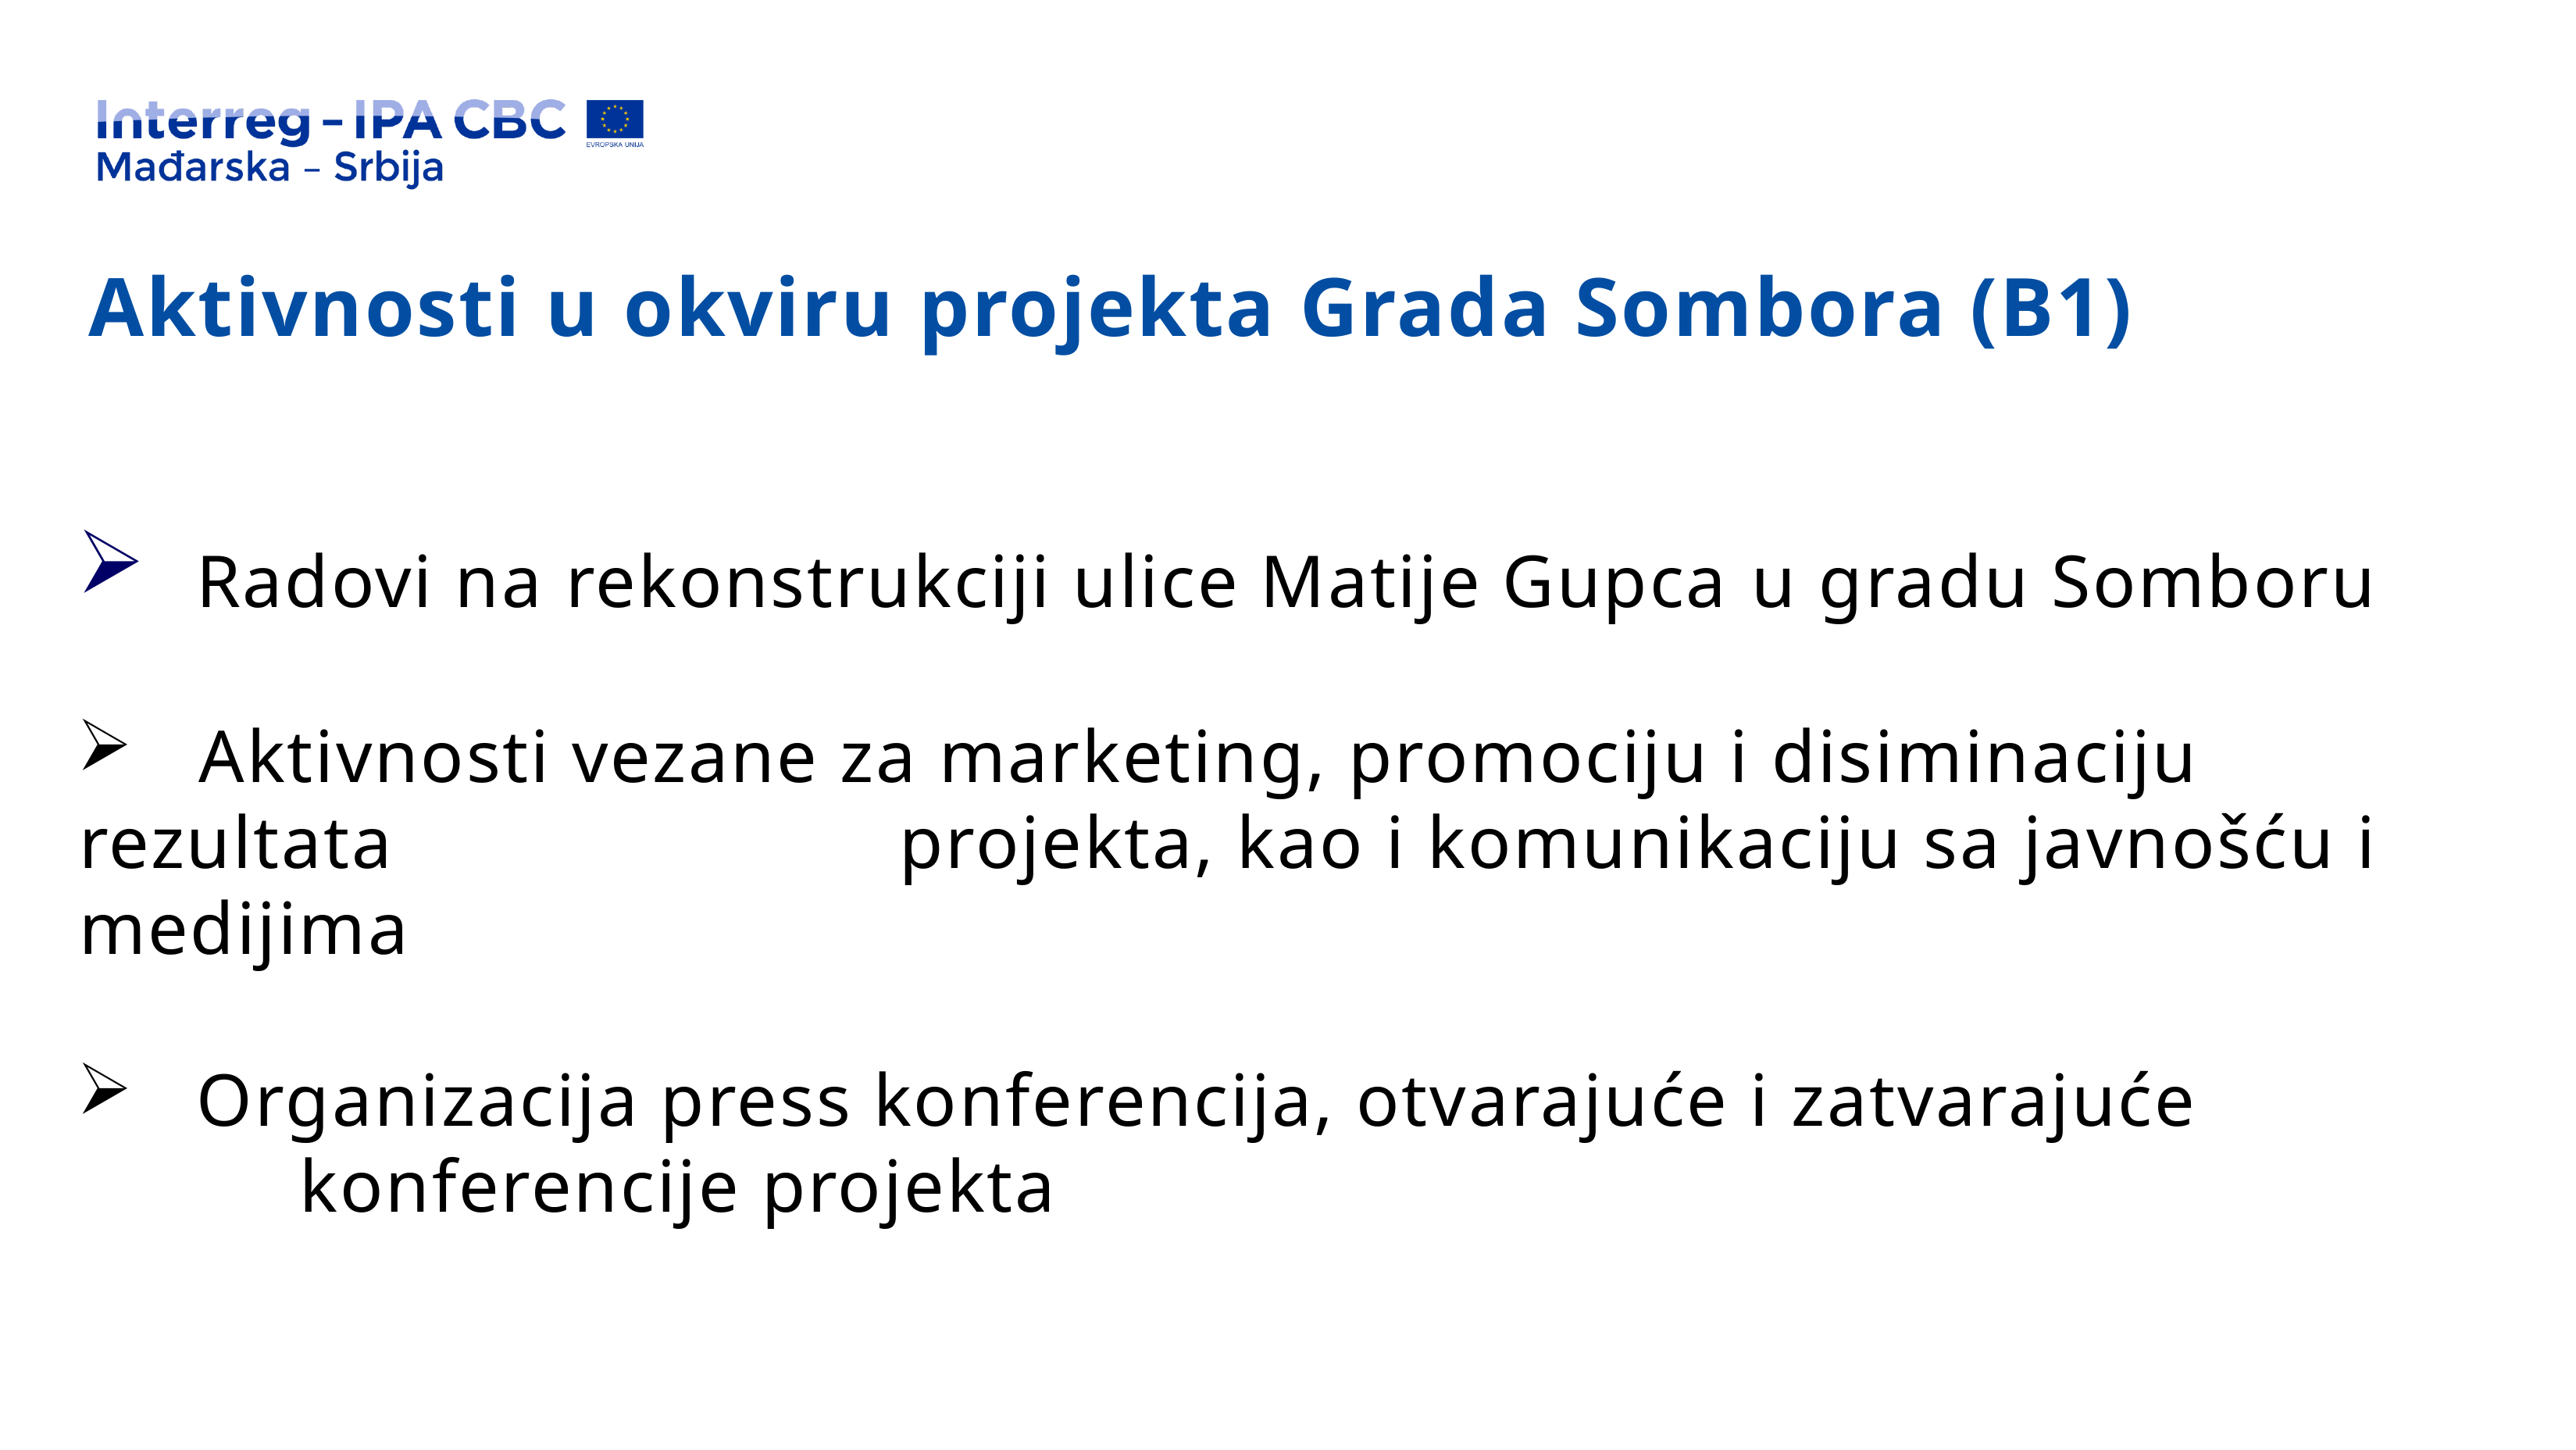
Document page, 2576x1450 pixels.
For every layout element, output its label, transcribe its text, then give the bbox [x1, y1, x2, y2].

text_box Radovi na rekonstrukciji ulice Matije Gupca u gradu Somboru Aktivnosti vezane za marketing, promociju i disiminaciju rezultata projekta, kao i komunikaciju sa javnošću i medijima Organizacija press konferencija, otvarajuće i zatvarajuće konferencije projekta [77, 520, 2435, 1227]
title Aktivnosti u okviru projekta Grada Sombora (B1) [87, 255, 2452, 498]
picture [97, 97, 646, 190]
